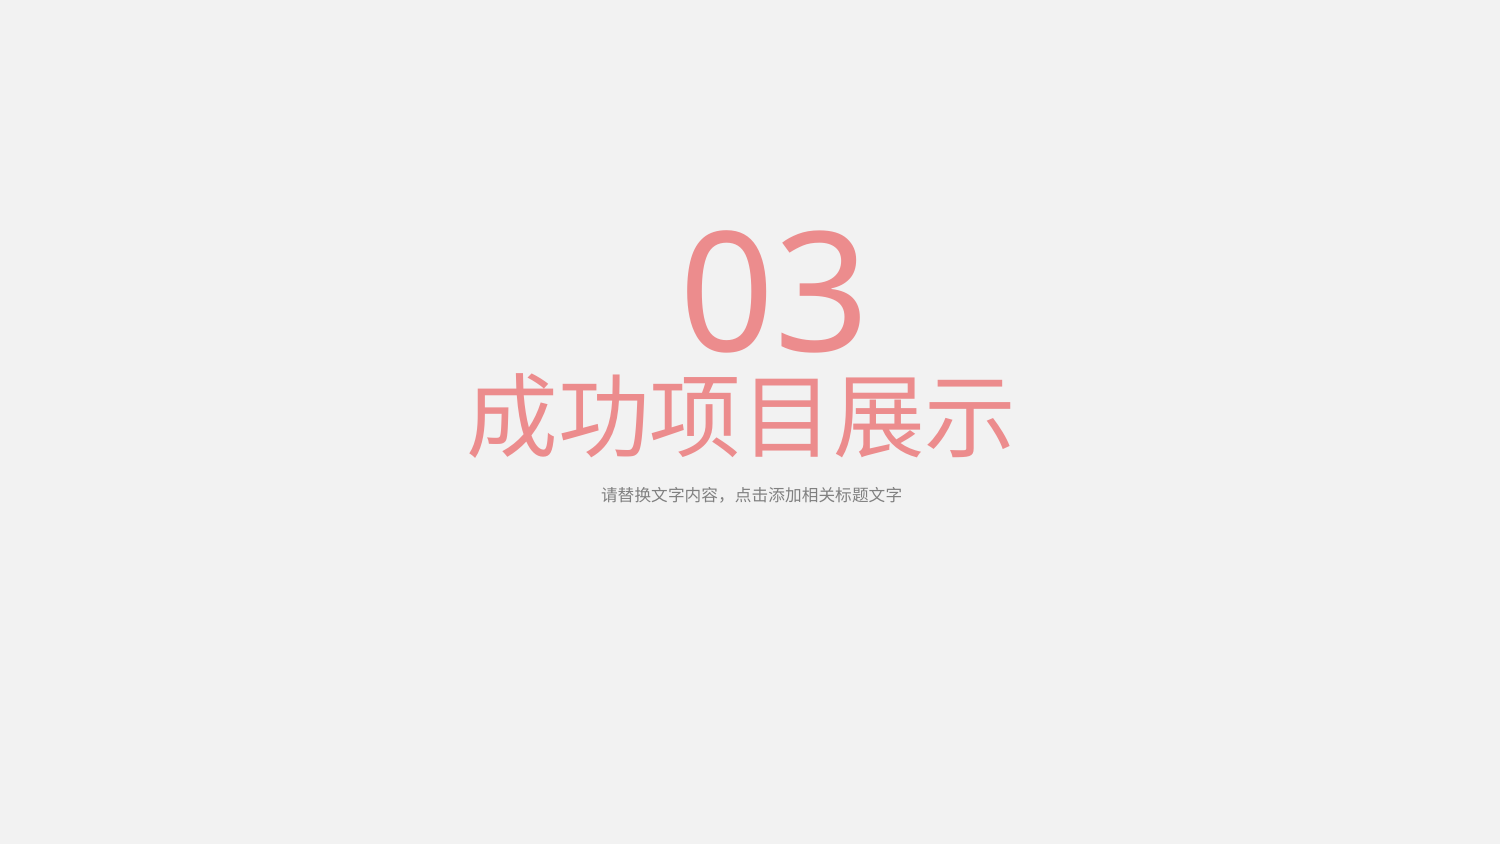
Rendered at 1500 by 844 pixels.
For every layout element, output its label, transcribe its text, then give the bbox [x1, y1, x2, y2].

text_box 请替换文字内容，点击添加相关标题文字 [601, 484, 1058, 505]
text_box 成功项目展示 [466, 358, 1152, 469]
text_box 03 [679, 184, 963, 385]
